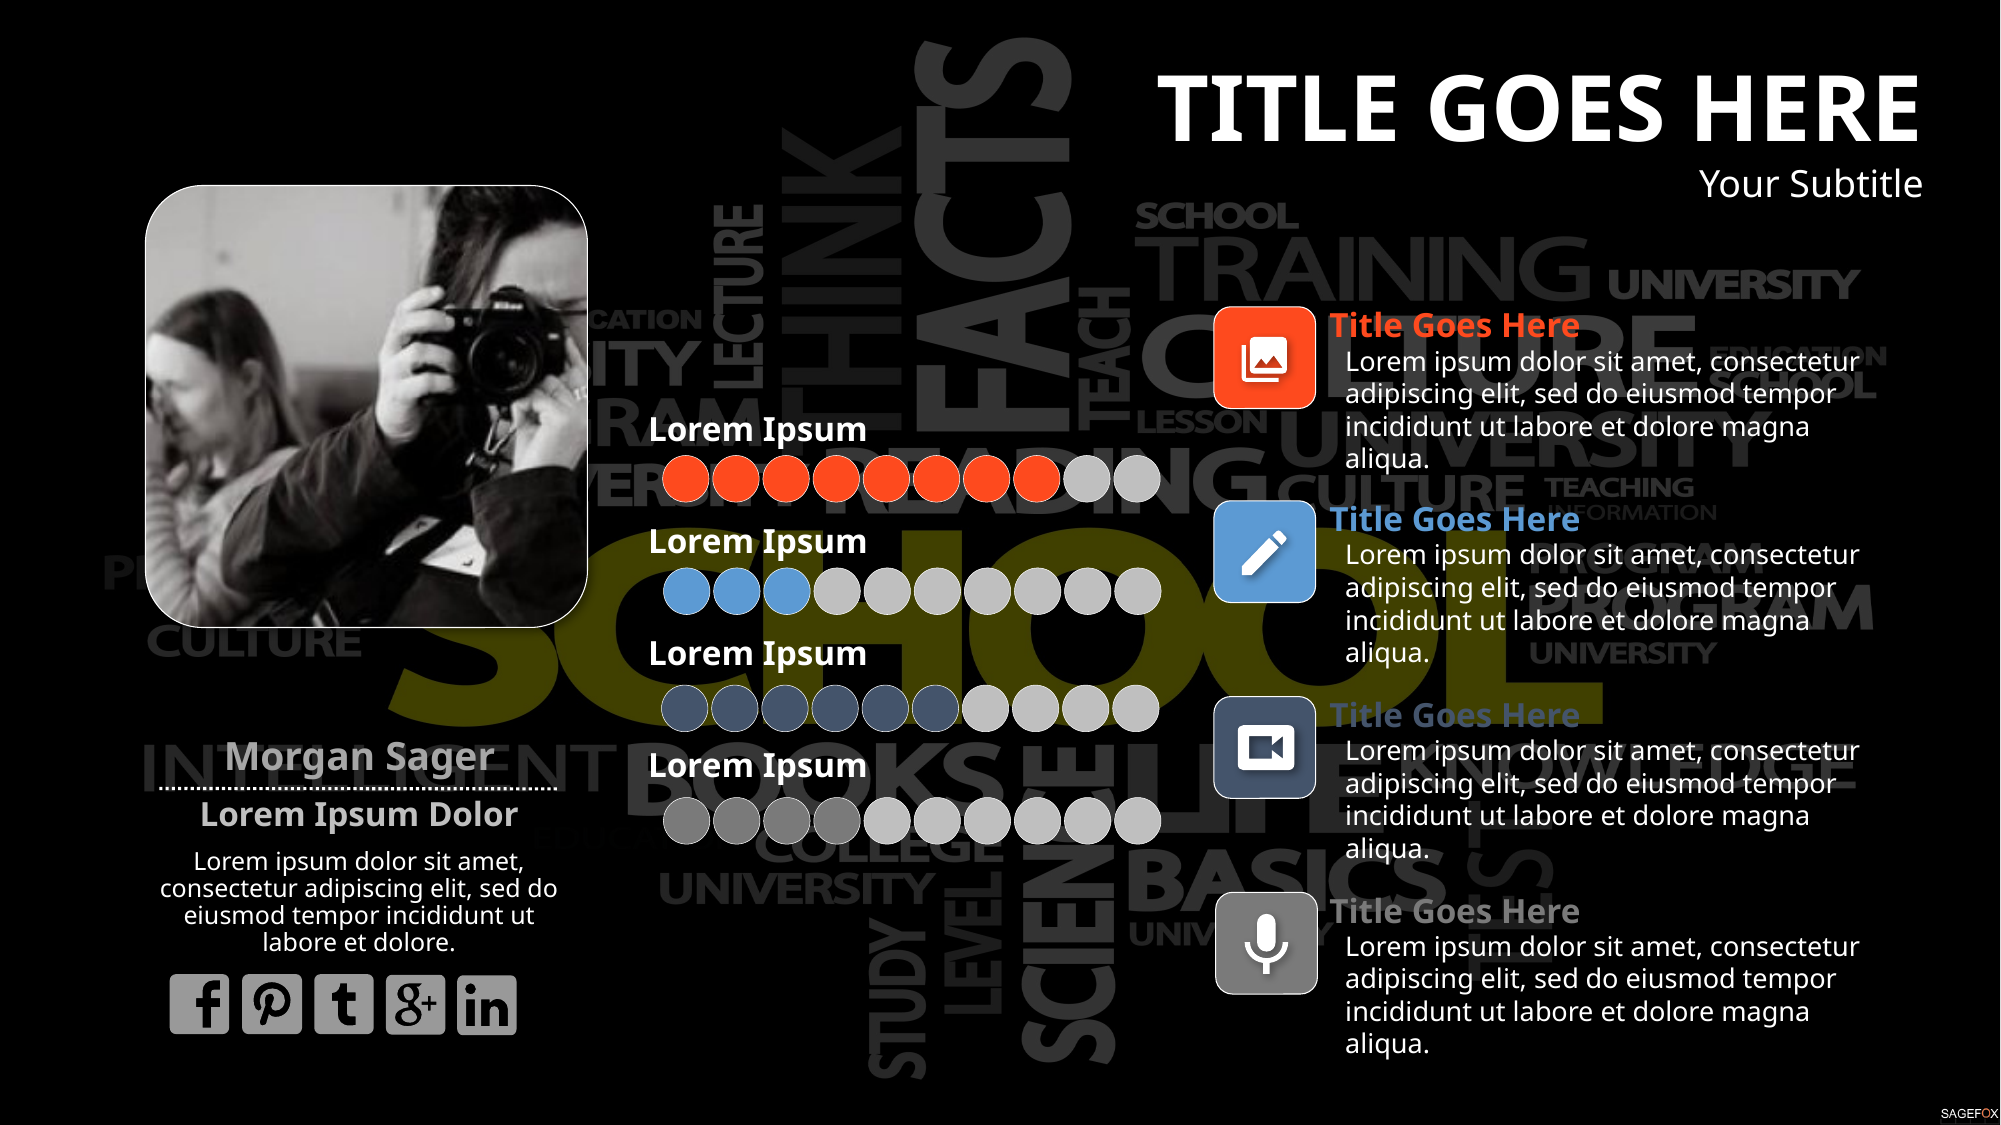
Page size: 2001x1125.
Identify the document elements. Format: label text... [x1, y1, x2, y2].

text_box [1213, 500, 1316, 603]
text_box Lorem Ipsum [633, 512, 883, 568]
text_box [1345, 498, 1875, 637]
text_box Lorem Ipsum [633, 624, 883, 680]
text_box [663, 567, 1162, 615]
text_box Lorem Ipsum [633, 736, 883, 792]
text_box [1213, 696, 1316, 799]
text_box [661, 685, 1160, 732]
picture [0, 0, 2001, 1125]
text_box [1345, 304, 1875, 443]
list Lorem ipsum dolor sit amet, consectetur adipiscing elit, sed do eiusmod tempor incididunt ut labore et dolore. [159, 848, 560, 962]
text_box Lorem Ipsum [633, 401, 883, 456]
list Lorem Ipsum Dolor [184, 794, 535, 837]
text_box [1215, 892, 1318, 995]
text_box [663, 797, 1161, 845]
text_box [662, 455, 1161, 503]
text_box TITLE GOES HERE Your Subtitle [1035, 42, 1939, 212]
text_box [1345, 693, 1875, 833]
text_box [1345, 889, 1875, 1028]
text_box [1213, 306, 1316, 409]
list Morgan Sager [184, 736, 535, 779]
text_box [169, 974, 517, 1036]
